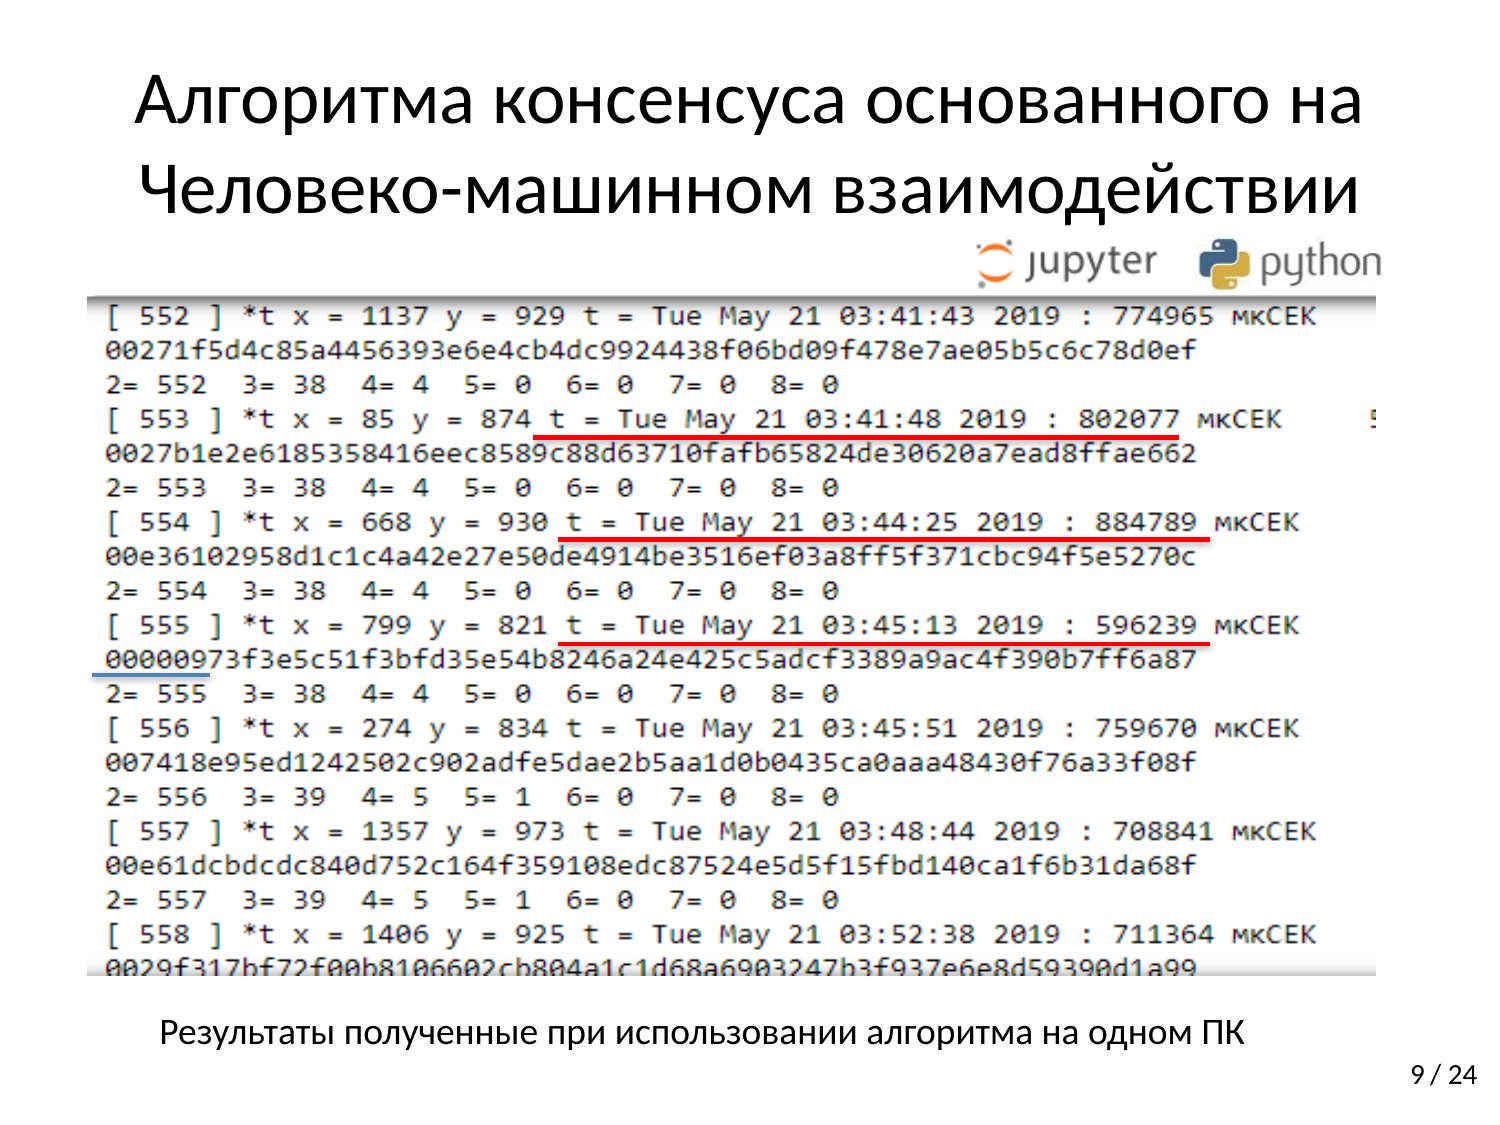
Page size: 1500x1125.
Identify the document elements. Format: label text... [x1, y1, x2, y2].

picture [86, 218, 1395, 976]
slide_number 9 [1339, 1042, 1425, 1103]
text_box Результаты полученные при использовании алгоритма на одном ПК [88, 999, 1317, 1060]
title Алгоритма консенсуса основанного на Человеко-машинном взаимодействии [75, 45, 1425, 233]
footer / 24 [1425, 1042, 1483, 1103]
